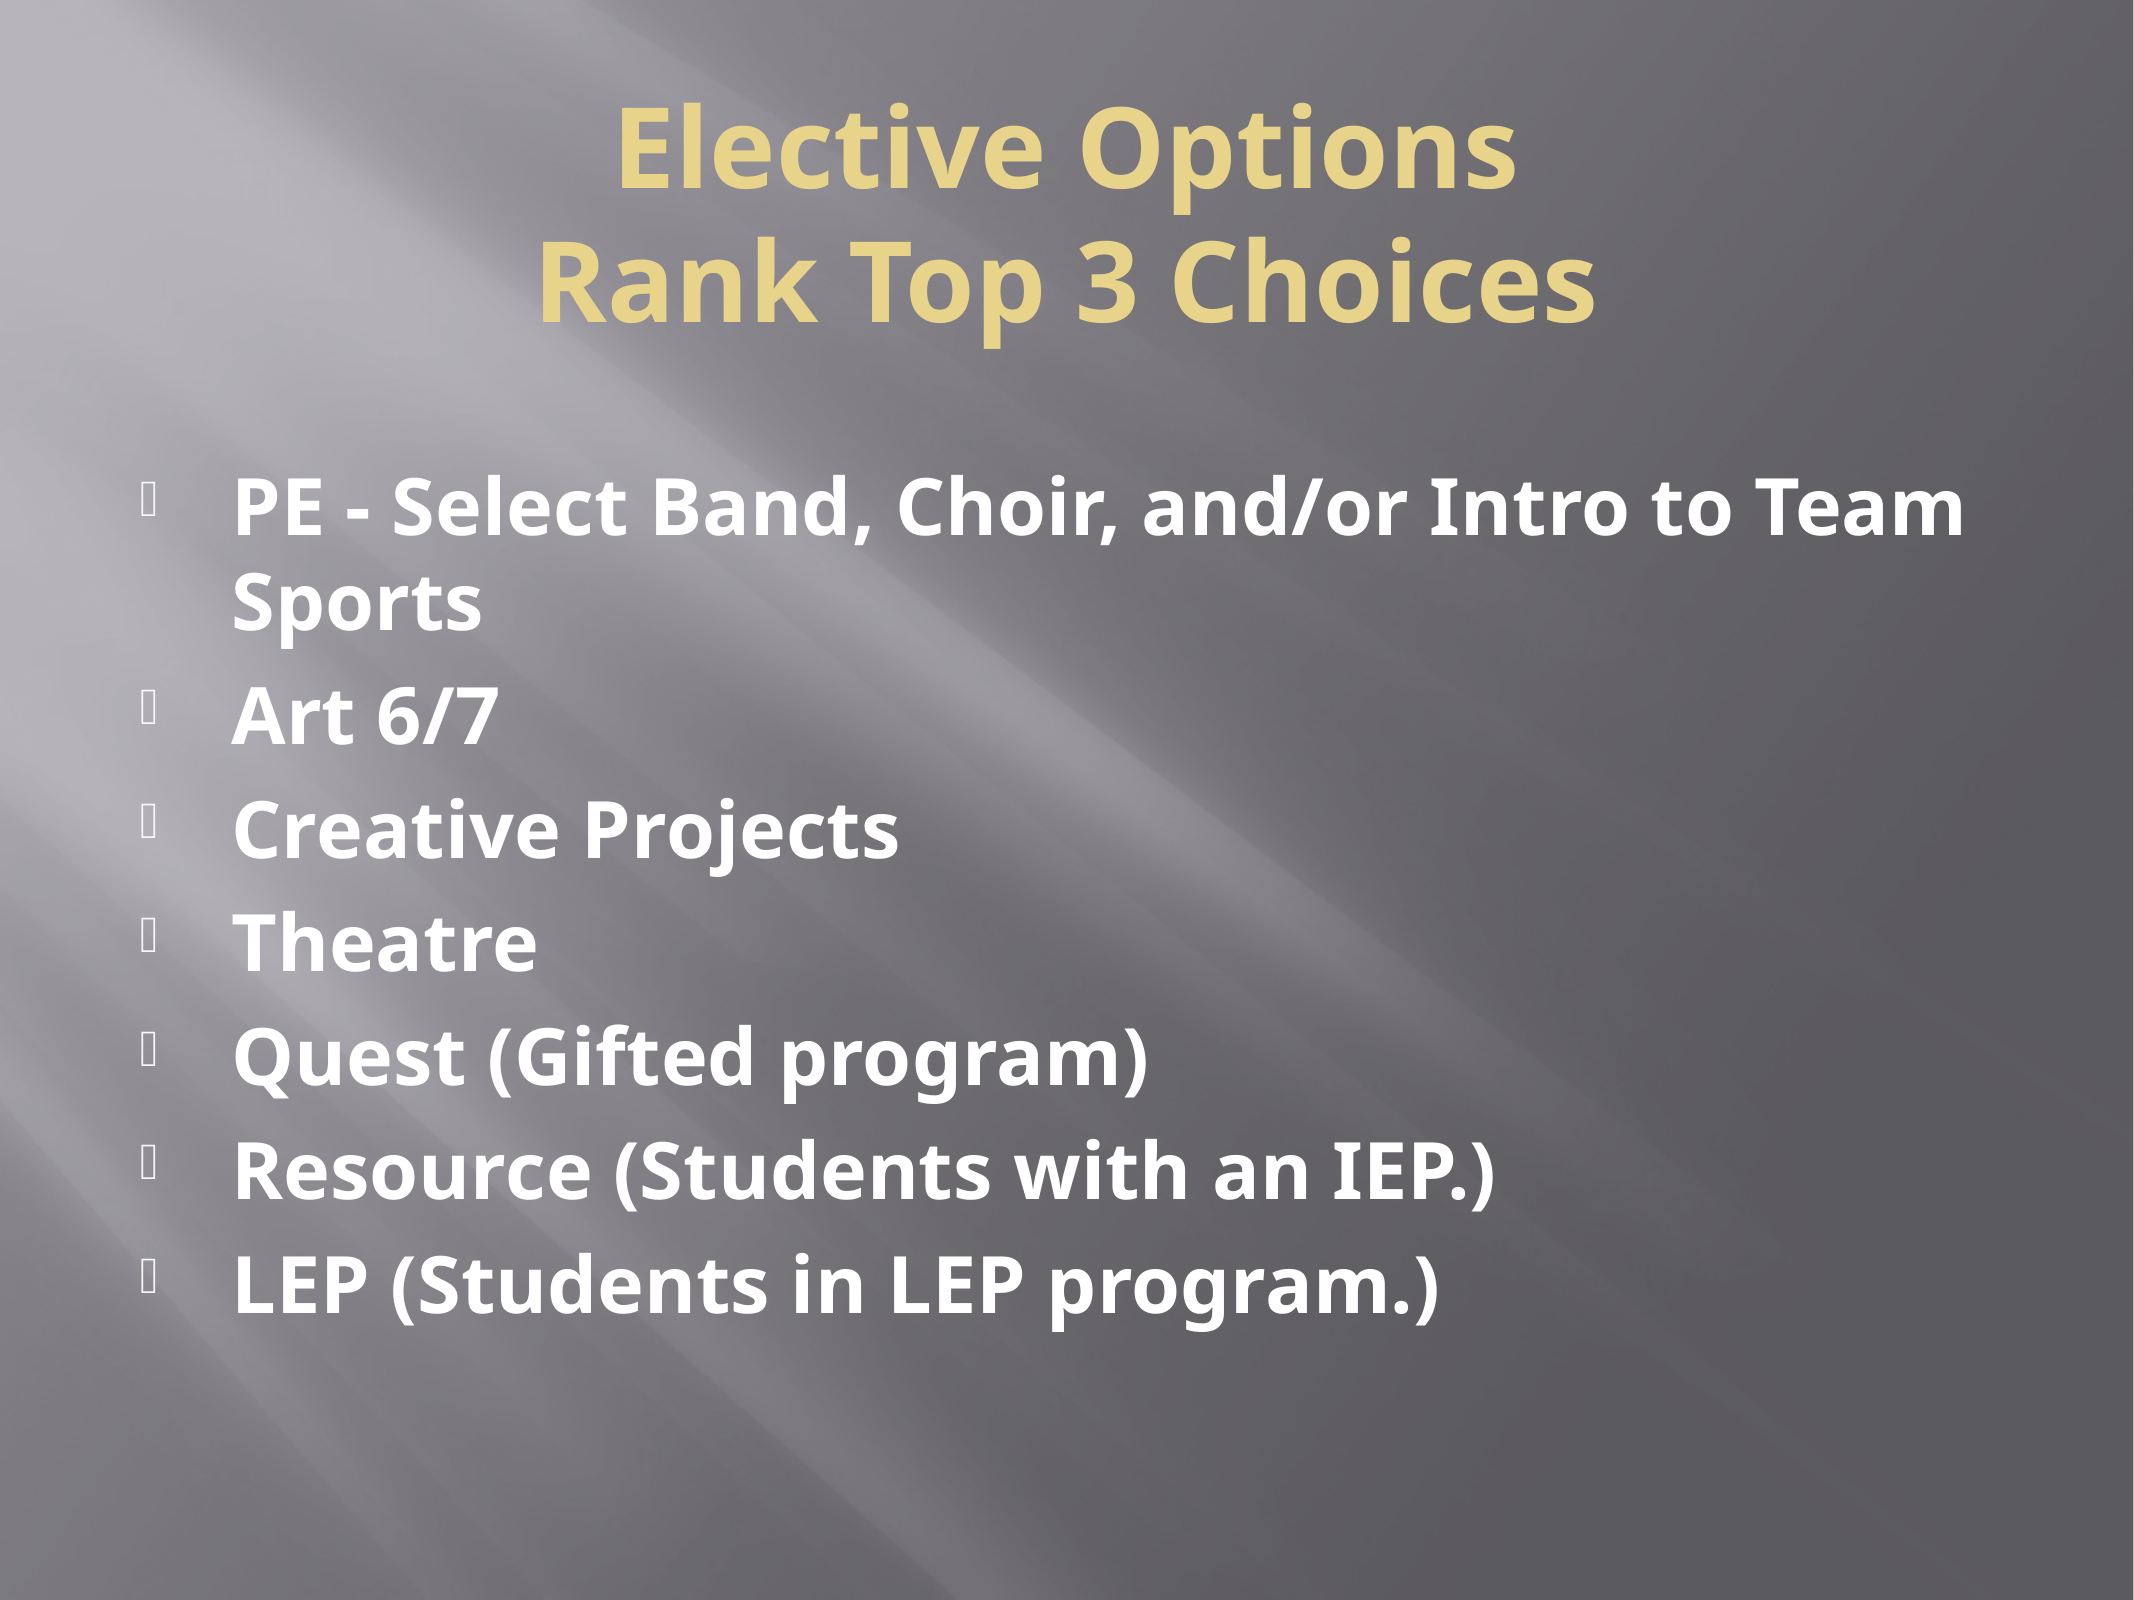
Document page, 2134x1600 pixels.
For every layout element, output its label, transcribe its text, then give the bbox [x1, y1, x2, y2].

list PE - Select Band, Choir, and/or Intro to Team Sports Art 6/7 Creative Projects Theatre Quest (Gifted program) Resource (Students with an IEP.) LEP (Students in LEP program.) [106, 445, 2028, 1464]
picture [0, 0, 2134, 1600]
title Elective Options Rank Top 3 Choices [106, 63, 2028, 358]
